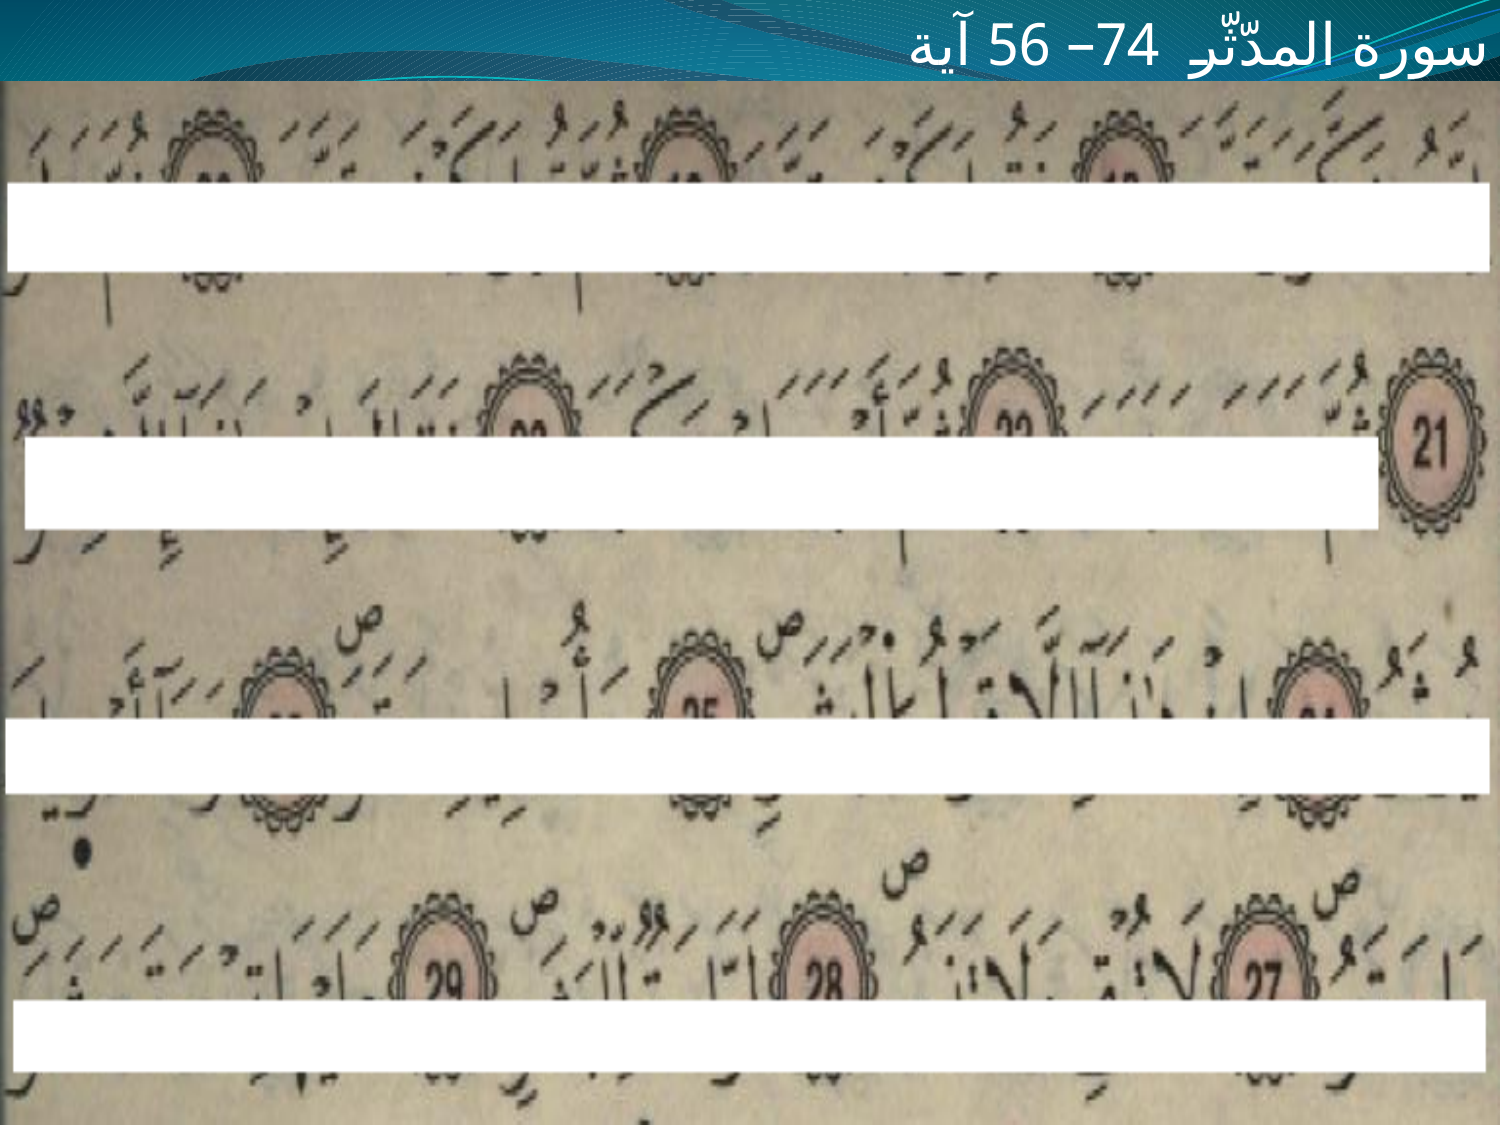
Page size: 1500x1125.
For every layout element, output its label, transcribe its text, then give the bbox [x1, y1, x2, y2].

picture [0, 81, 1500, 1125]
subtitle سورة المدّثّر 74– 56 آية [0, 0, 1500, 81]
